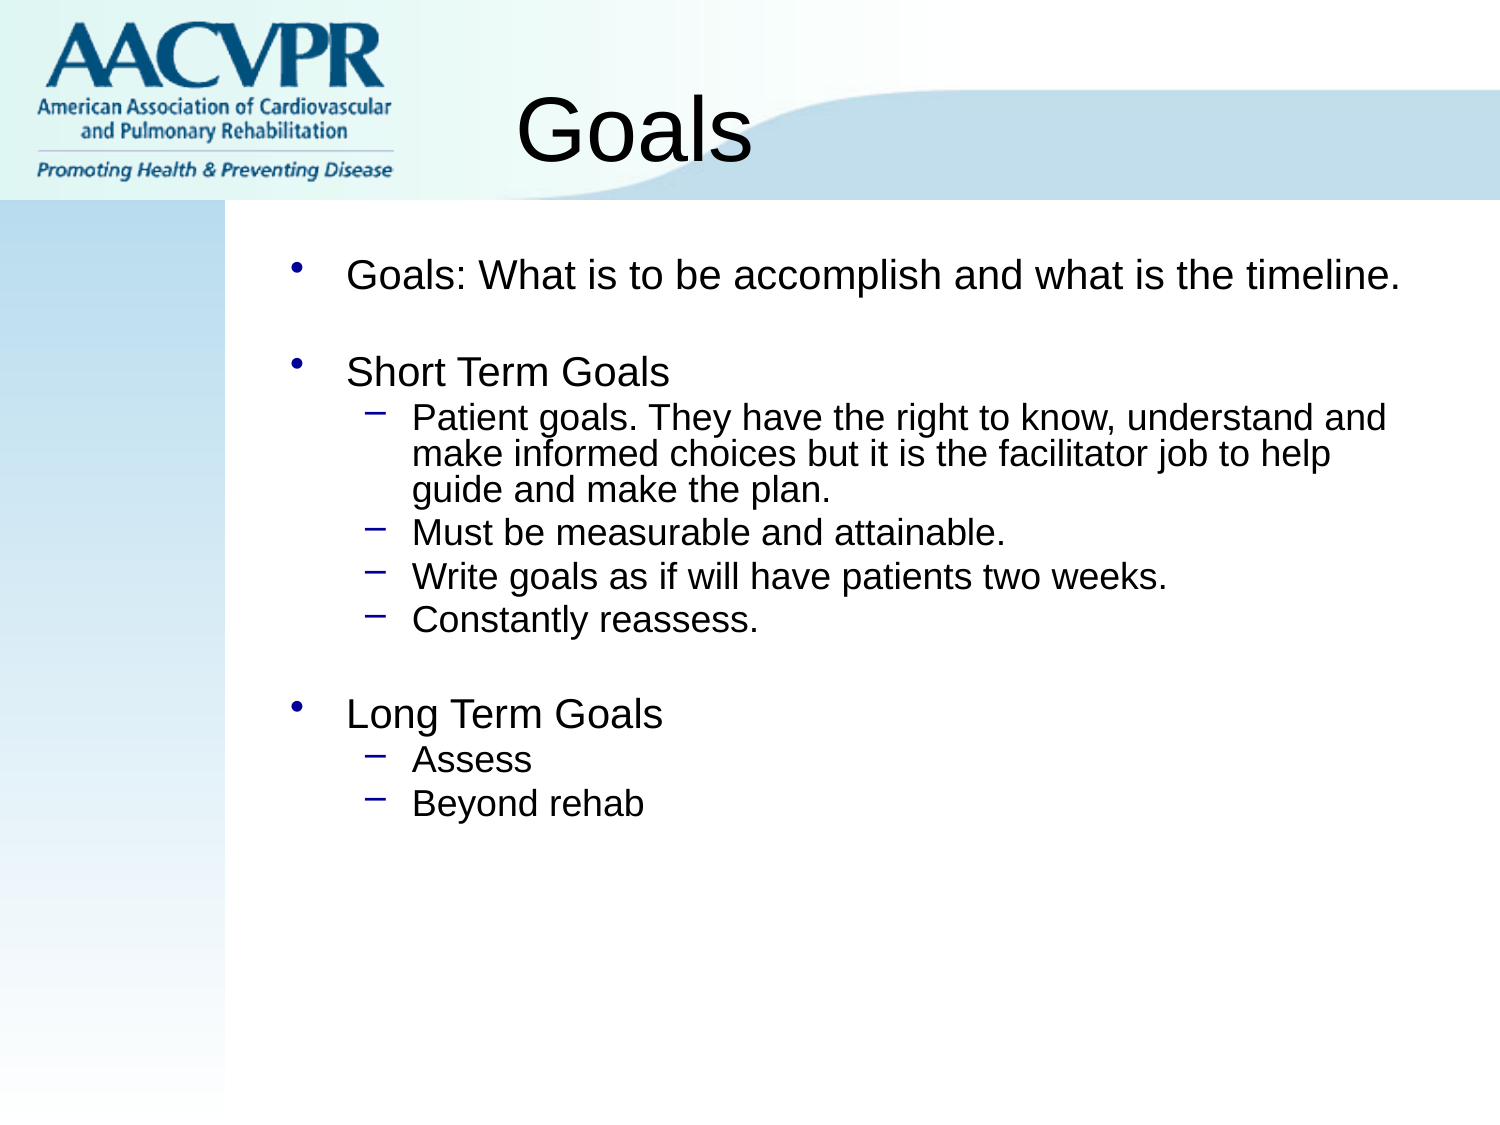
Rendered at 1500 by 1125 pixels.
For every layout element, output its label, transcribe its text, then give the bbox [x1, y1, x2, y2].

list Goals: What is to be accomplish and what is the timeline. Short Term Goals Patient goals. They have the right to know, understand and make informed choices but it is the facilitator job to help guide and make the plan. Must be measurable and attainable. Write goals as if will have patients two weeks. Constantly reassess. Long Term Goals Assess Beyond rehab [274, 249, 1438, 1038]
picture [0, 0, 1500, 205]
title Goals [499, 62, 1500, 188]
